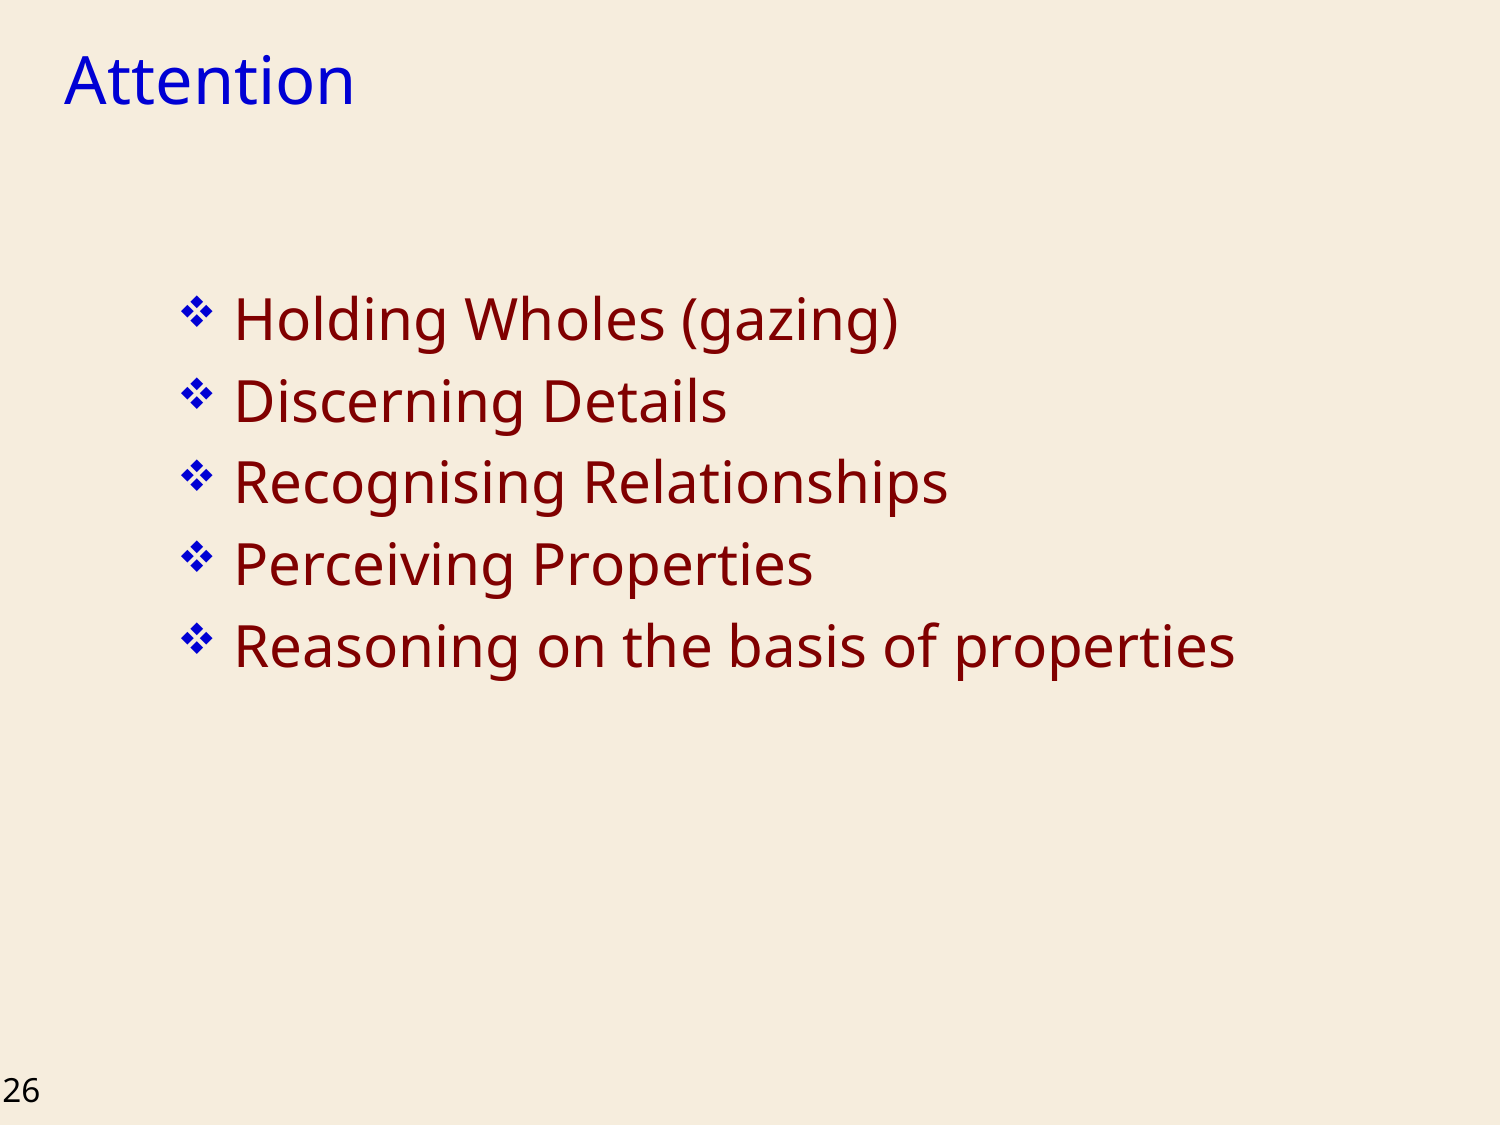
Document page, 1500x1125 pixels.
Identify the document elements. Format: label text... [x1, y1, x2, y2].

title Attention [49, 24, 1326, 126]
list Holding Wholes (gazing) Discerning Details Recognising Relationships Perceiving Properties Reasoning on the basis of properties [161, 274, 1431, 951]
